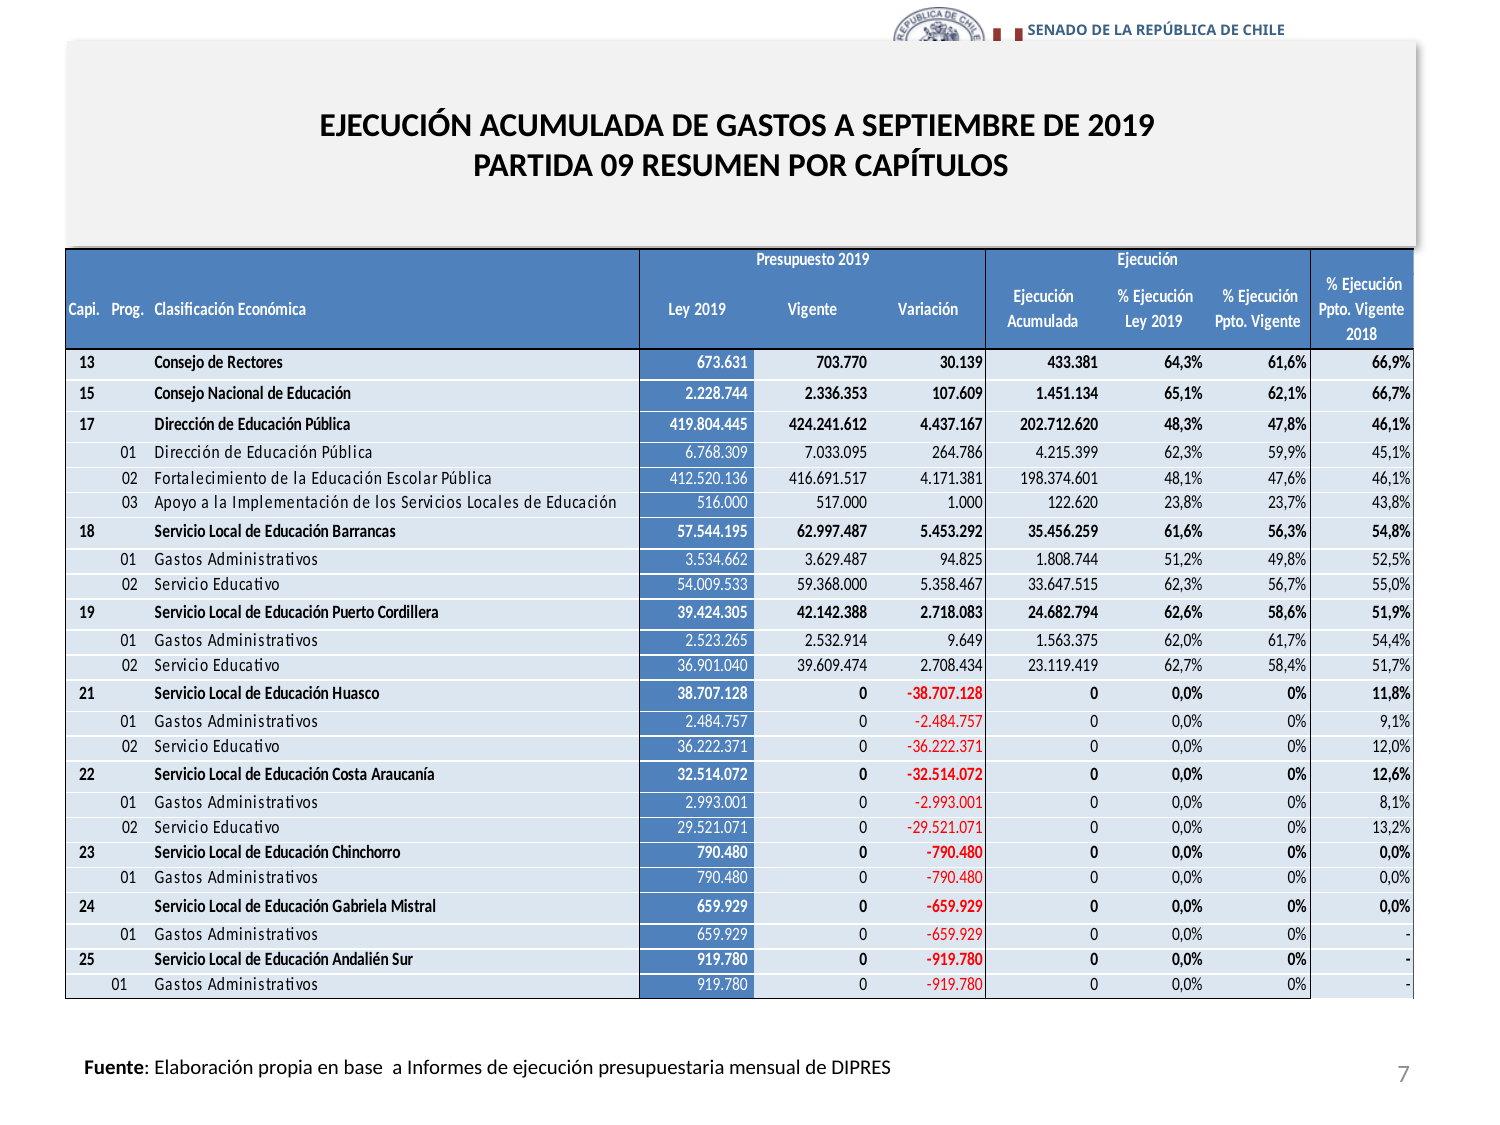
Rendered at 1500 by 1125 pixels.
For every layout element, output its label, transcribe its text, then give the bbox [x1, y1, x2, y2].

picture [893, 7, 987, 41]
picture [64, 247, 1416, 1000]
title EJECUCIÓN ACUMULADA DE GASTOS A SEPTIEMBRE DE 2019 PARTIDA 09 RESUMEN POR CAPÍTULOS [67, 41, 1415, 246]
slide_number 7 [1074, 1042, 1425, 1103]
